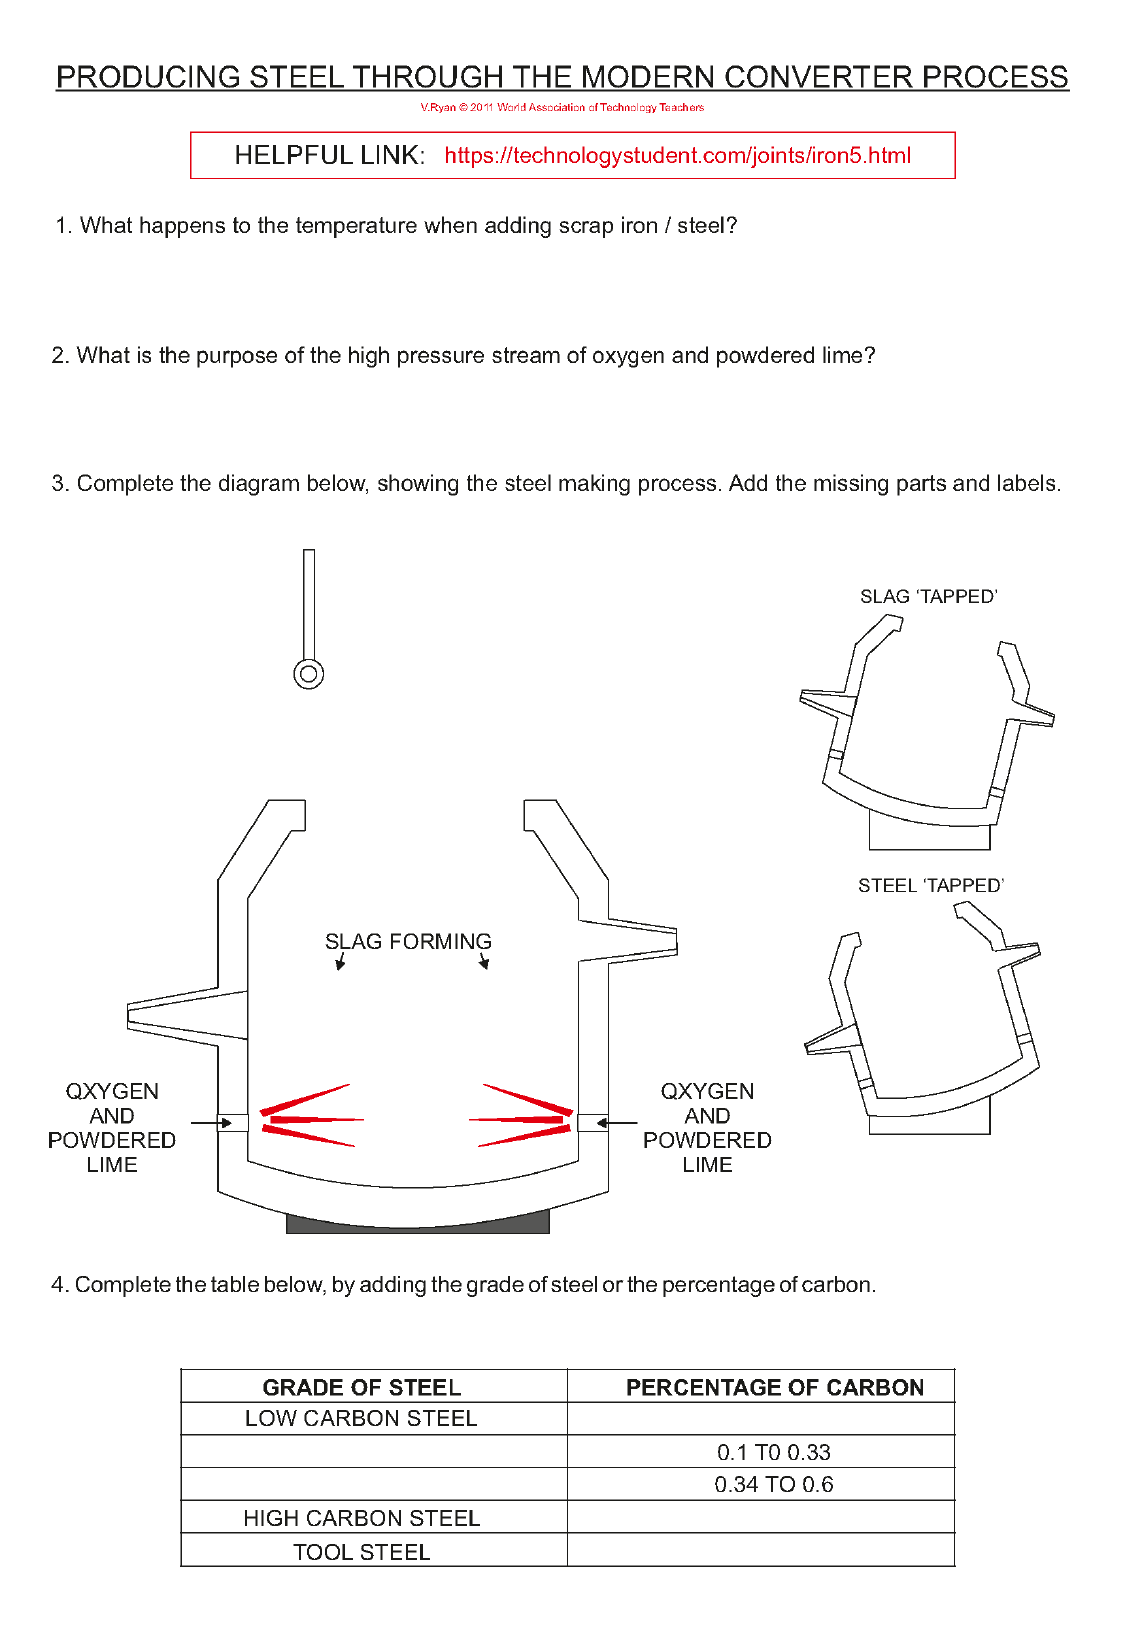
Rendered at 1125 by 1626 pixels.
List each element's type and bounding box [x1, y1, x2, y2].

text_box [0, 16, 1125, 1608]
